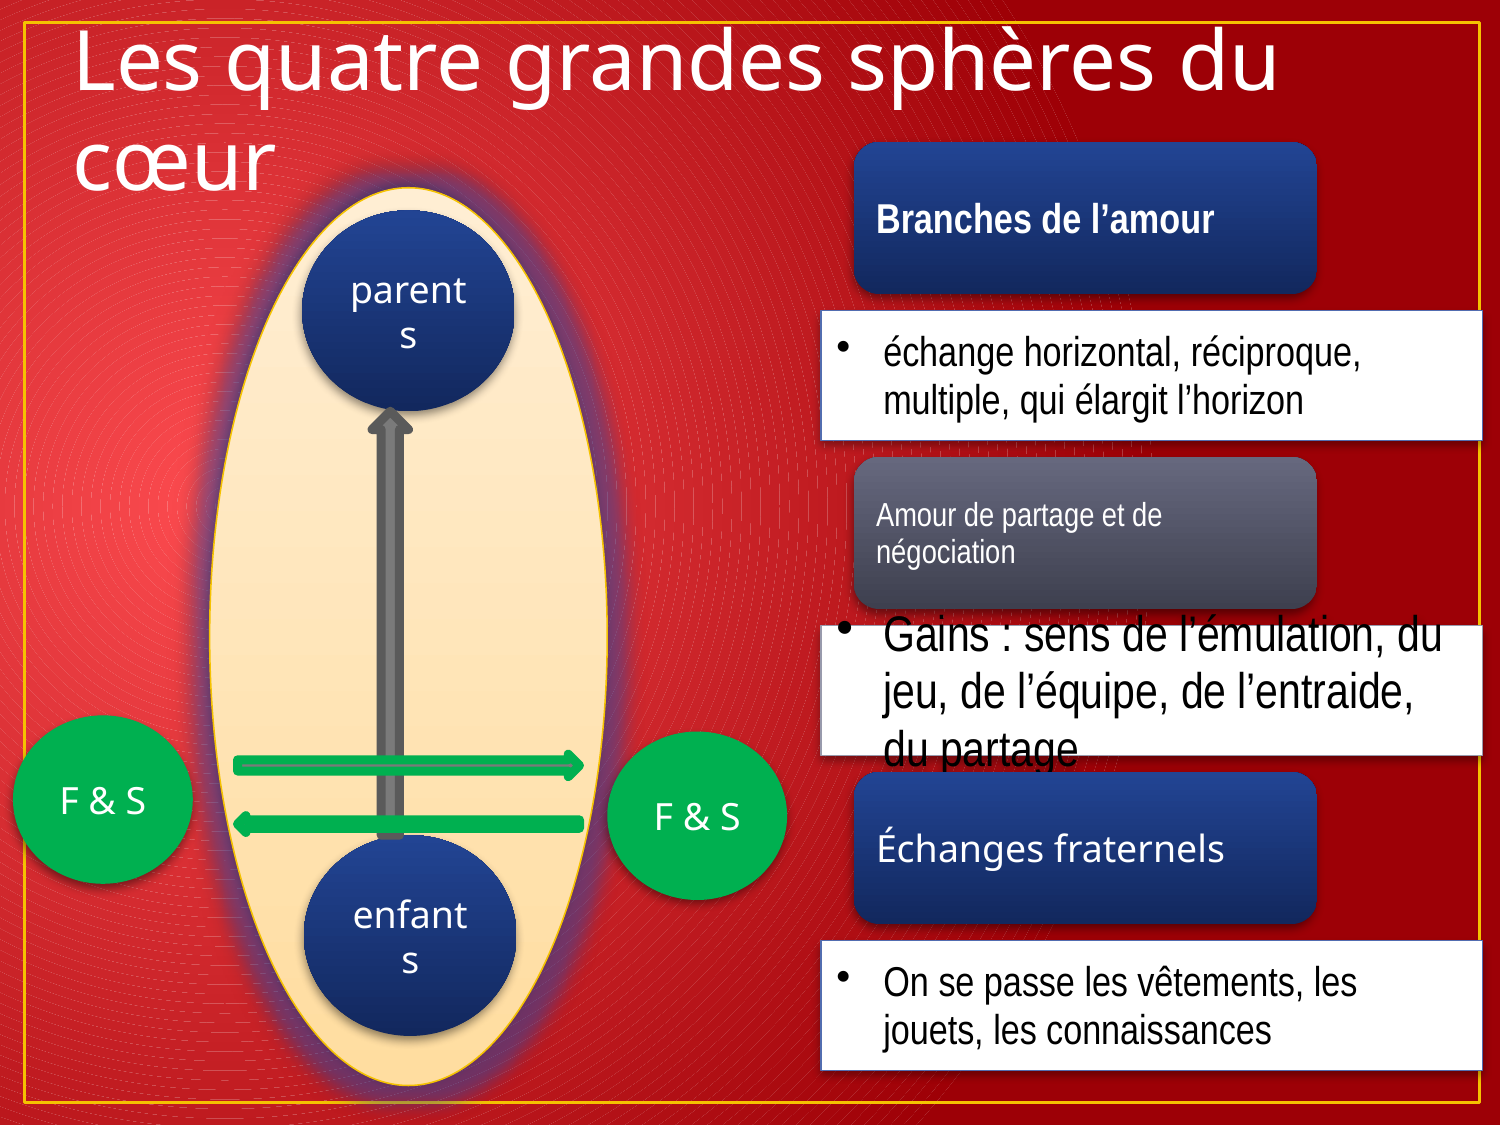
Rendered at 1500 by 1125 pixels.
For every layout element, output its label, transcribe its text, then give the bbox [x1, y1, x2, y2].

text_box [367, 406, 413, 755]
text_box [820, 125, 1483, 1071]
text_box F & S [12, 715, 193, 884]
text_box parents [302, 210, 515, 412]
text_box F & S [607, 731, 788, 901]
text_box Les quatre grandes sphères du cœur [57, 0, 1447, 149]
text_box [233, 811, 585, 837]
text_box enfants [303, 835, 517, 1036]
text_box [233, 749, 585, 782]
text_box [376, 833, 404, 840]
text_box [208, 186, 608, 1087]
text_box [376, 776, 404, 815]
